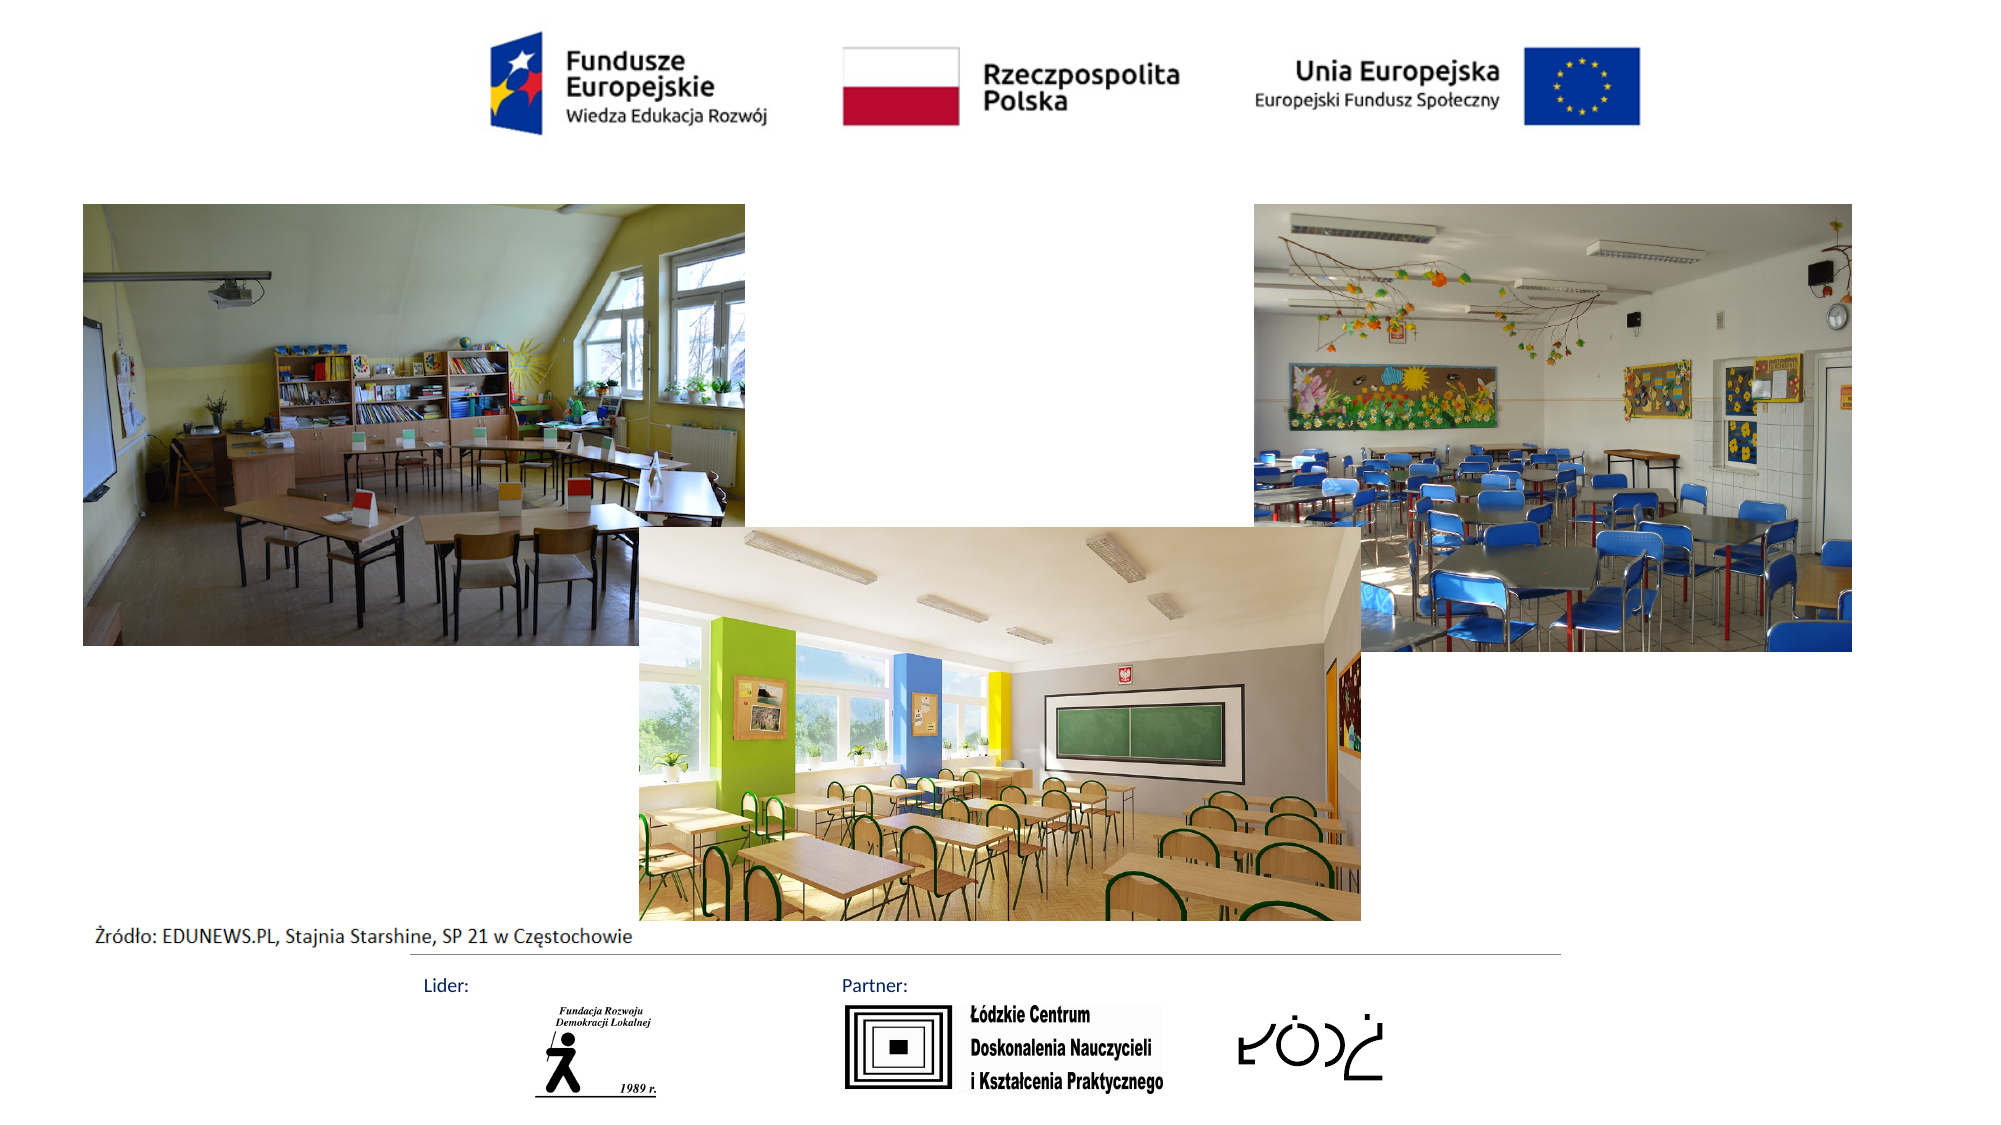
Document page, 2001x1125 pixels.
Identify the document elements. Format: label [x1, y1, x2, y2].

picture [83, 204, 1852, 1125]
picture [465, 6, 1666, 161]
